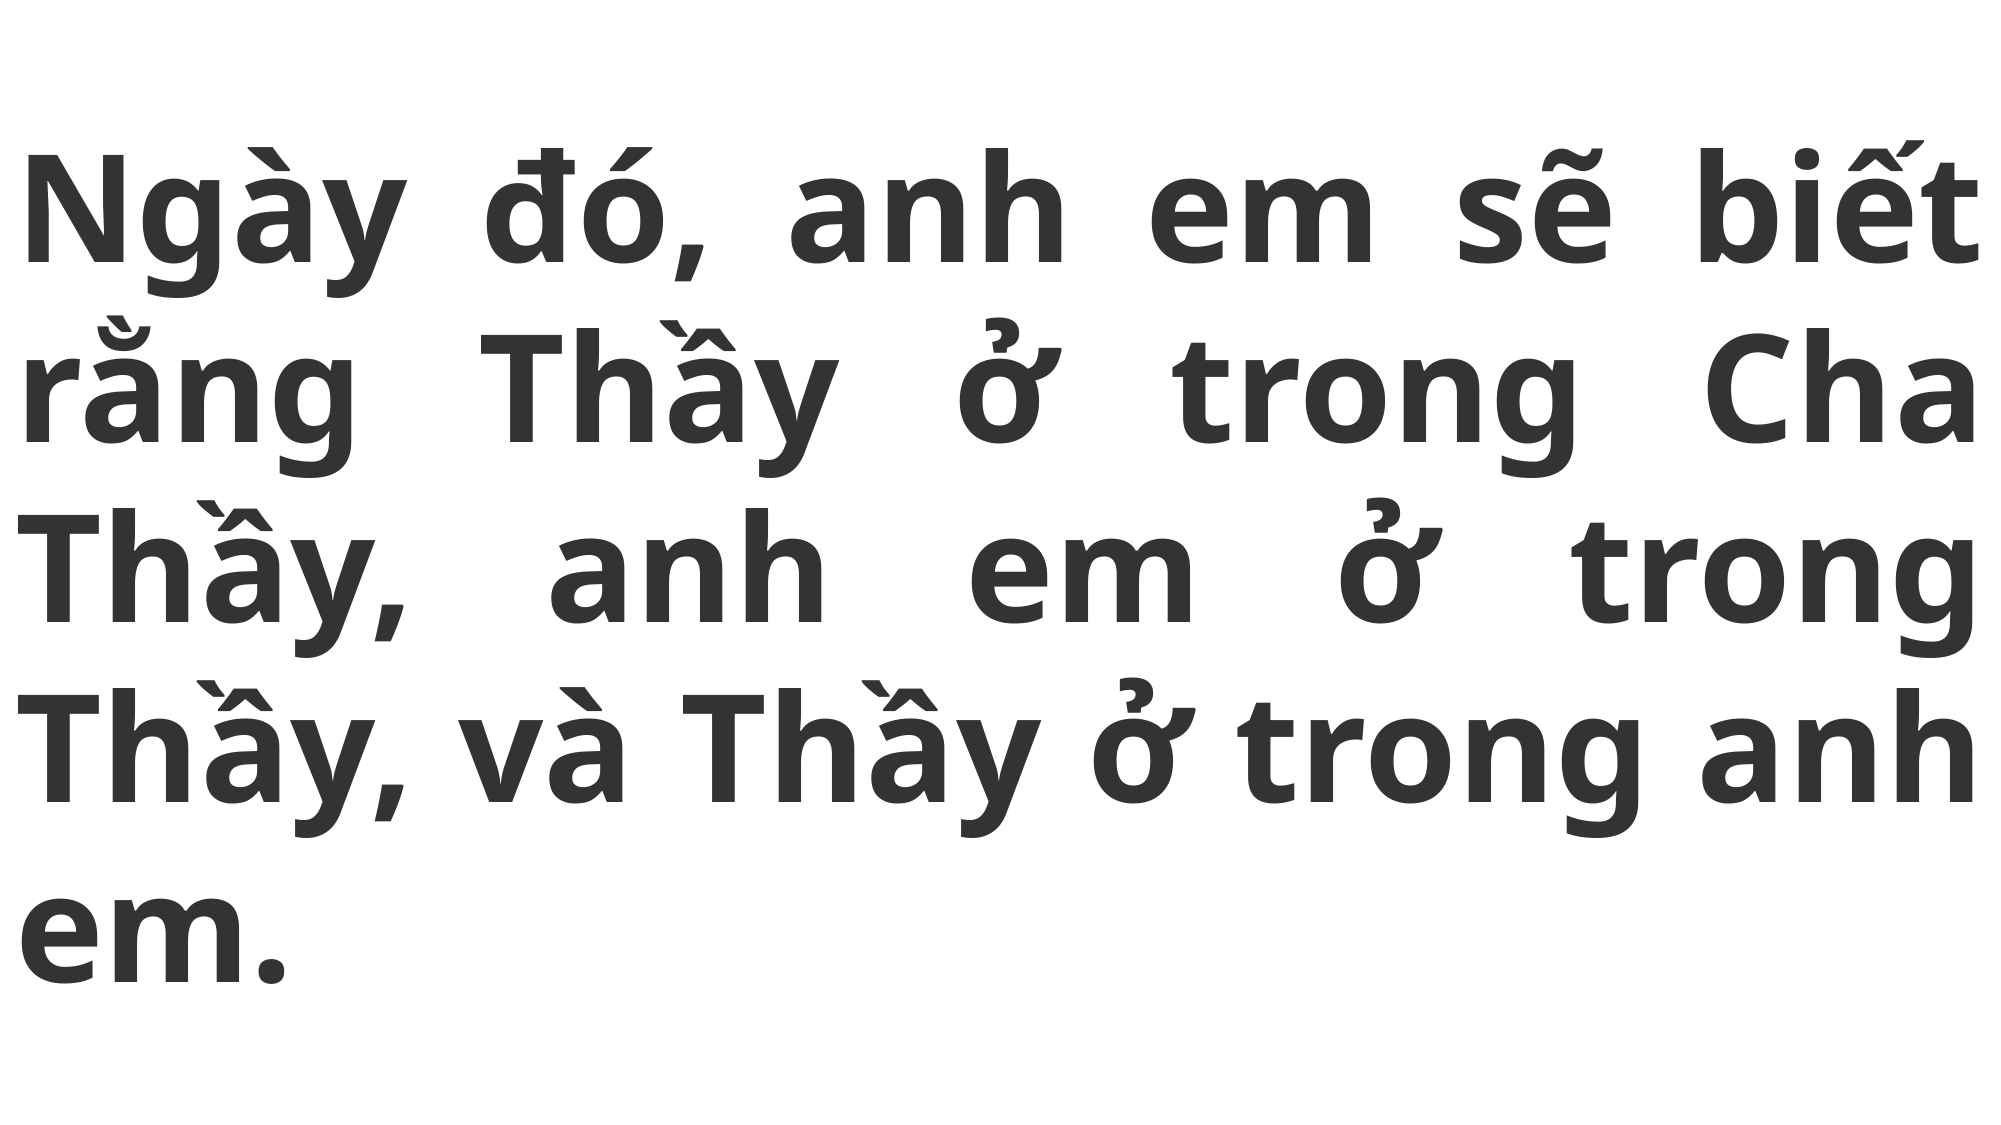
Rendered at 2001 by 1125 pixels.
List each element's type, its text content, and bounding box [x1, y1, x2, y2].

title Ngày đó, anh em sẽ biết rằng Thầy ở trong Cha Thầy, anh em ở trong Thầy, và Thầy ở trong anh em. [0, 0, 2000, 1125]
